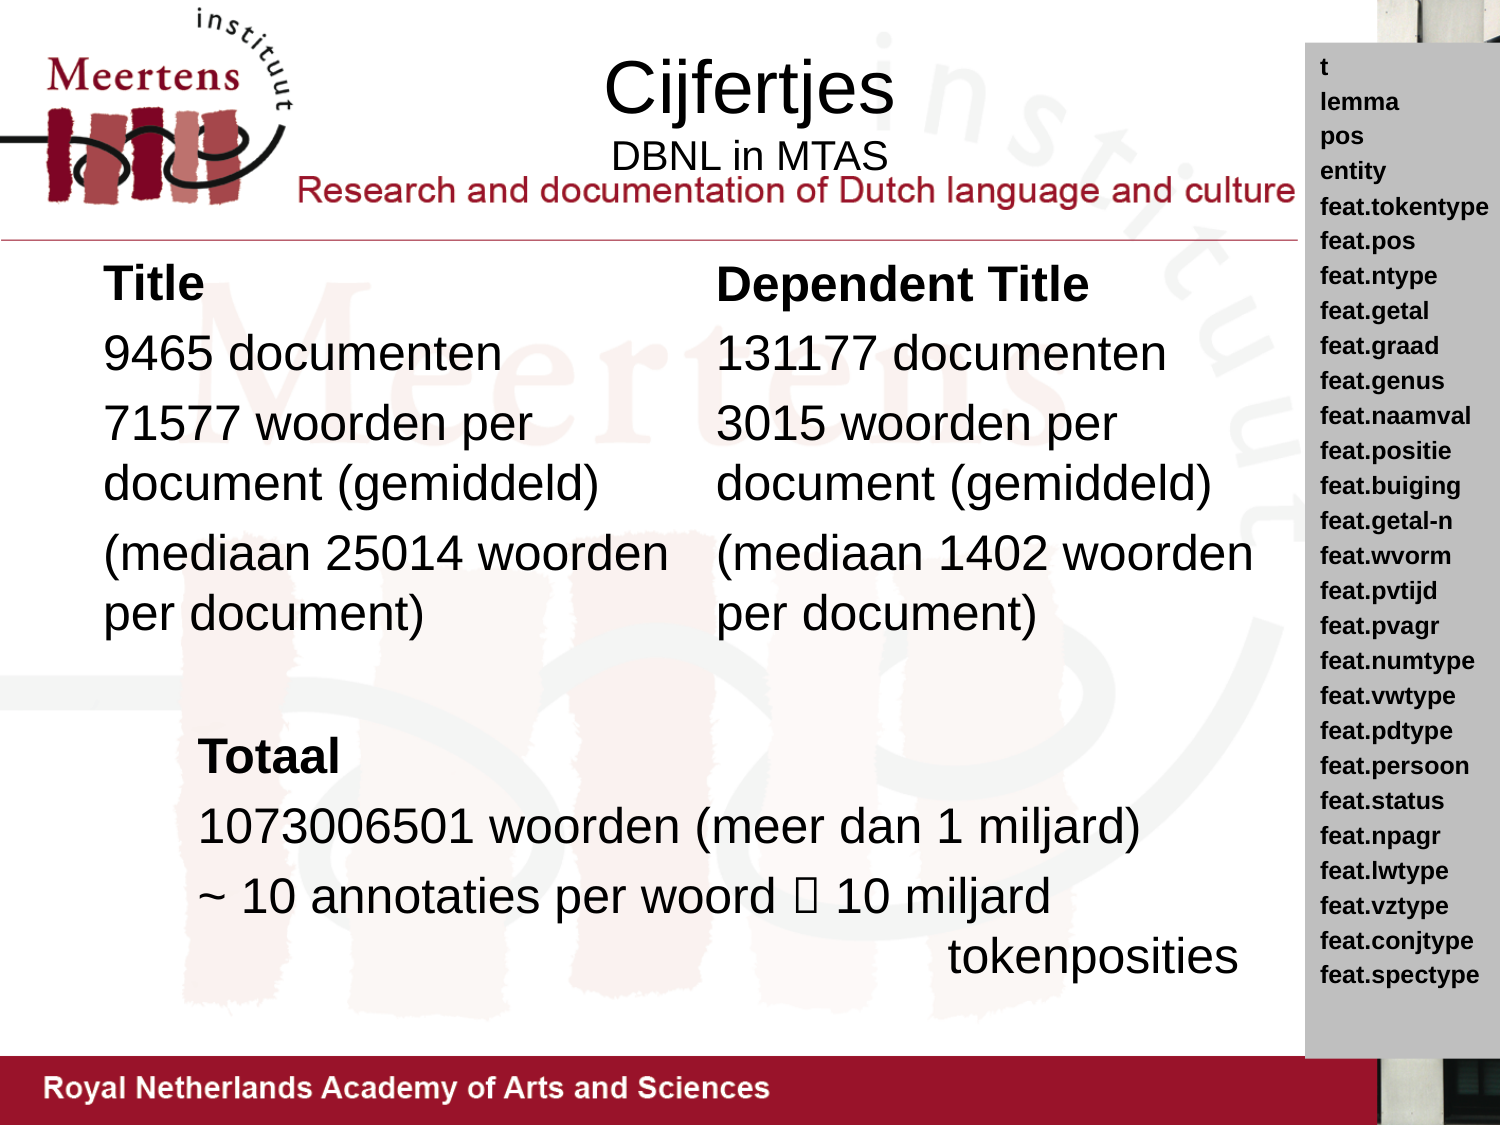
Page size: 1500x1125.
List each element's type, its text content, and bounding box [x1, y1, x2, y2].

text_box Totaal 1073006501 woorden (meer dan 1 miljard) ~ 10 annotaties per woord  10 miljard tokenposities [182, 716, 1258, 1047]
title Cijfertjes DBNL in MTAS [75, 30, 1425, 219]
picture [0, 0, 1500, 1125]
text_box t lemma pos entity feat.tokentype feat.pos feat.ntype feat.getal feat.graad feat.genus feat.naamval feat.positie feat.buiging feat.getal-n feat.wvorm feat.pvtijd feat.pvagr feat.numtype feat.vwtype feat.pdtype feat.persoon feat.status feat.npagr feat.lwtype feat.vztype feat.conjtype feat.spectype [1305, 42, 1500, 1059]
text_box Title 9465 documenten 71577 woorden per document (gemiddeld) (mediaan 25014 woorden per document) [88, 243, 728, 697]
list Dependent Title 131177 documenten 3015 woorden per document (gemiddeld) (mediaan 1402 woorden per document) [701, 243, 1305, 698]
